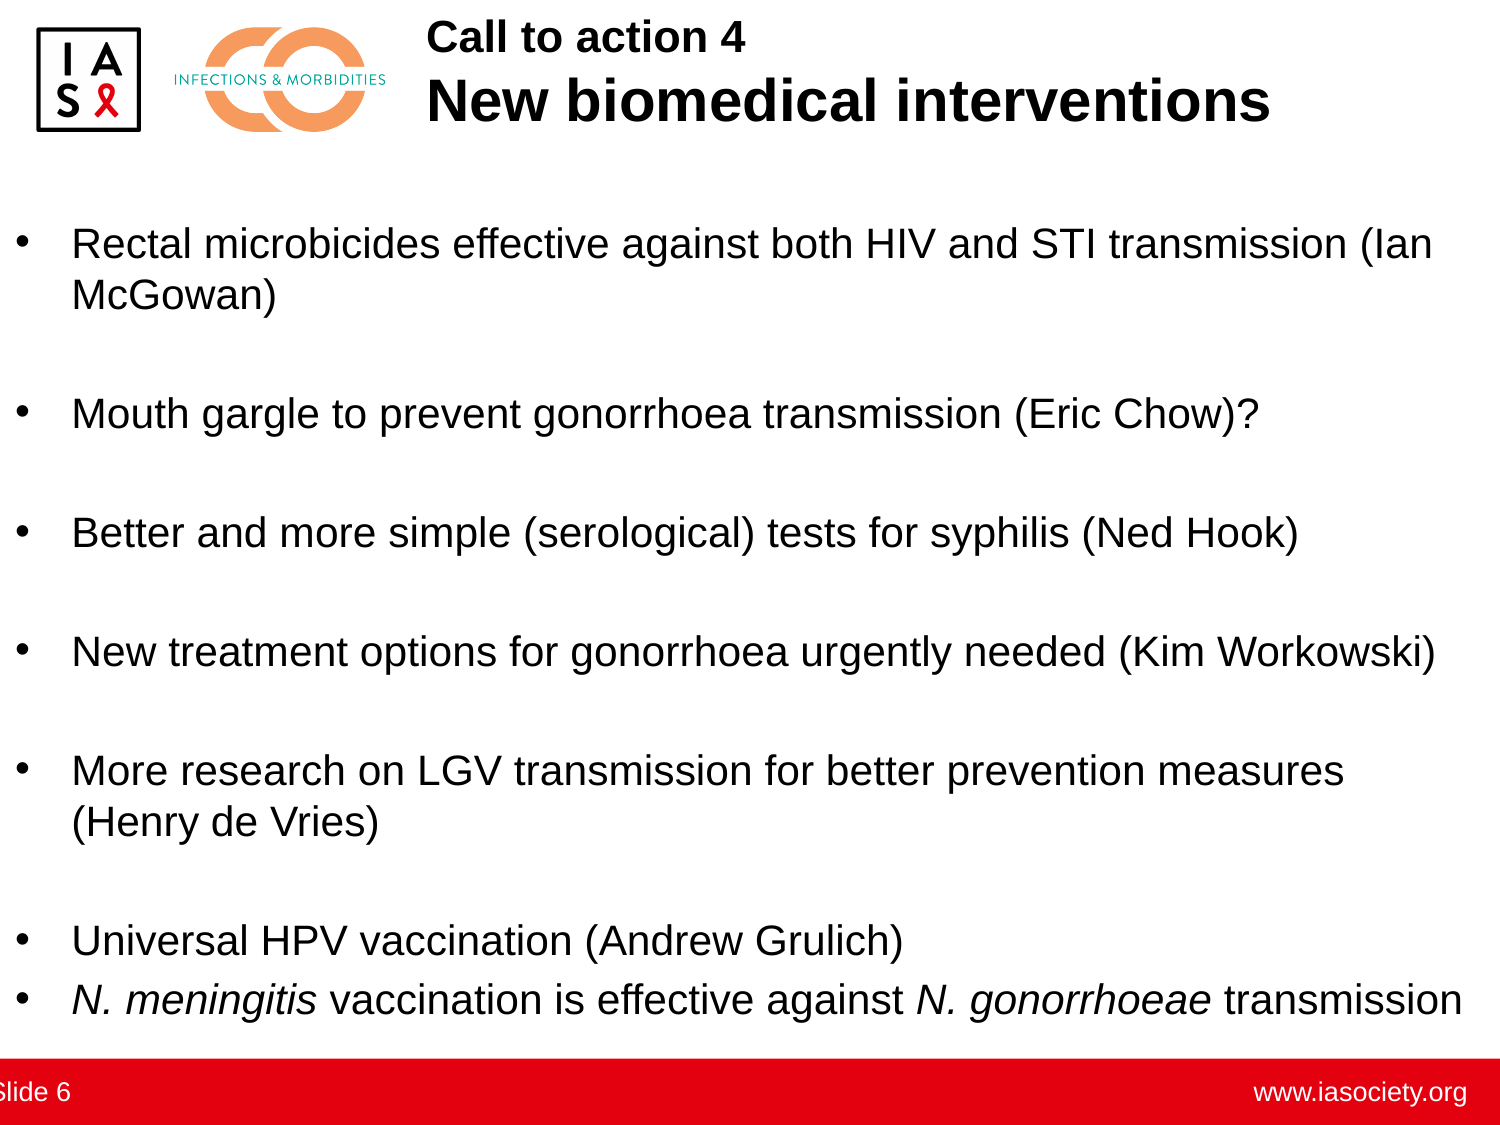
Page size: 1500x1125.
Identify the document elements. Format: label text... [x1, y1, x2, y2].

picture [35, 26, 142, 133]
title Call to action 4 New biomedical interventions [410, 0, 1500, 142]
picture [162, 0, 390, 169]
list Rectal microbicides effective against both HIV and STI transmission (Ian McGowan) Mouth gargle to prevent gonorrhoea transmission (Eric Chow)? Better and more simple (serological) tests for syphilis (Ned Hook) New treatment options for gonorrhoea urgently needed (Kim Workowski) More research on LGV transmission for better prevention measures (Henry de Vries) Universal HPV vaccination (Andrew Grulich) N. meningitis vaccination is effective against N. gonorrhoeae transmission [0, 208, 1500, 1047]
